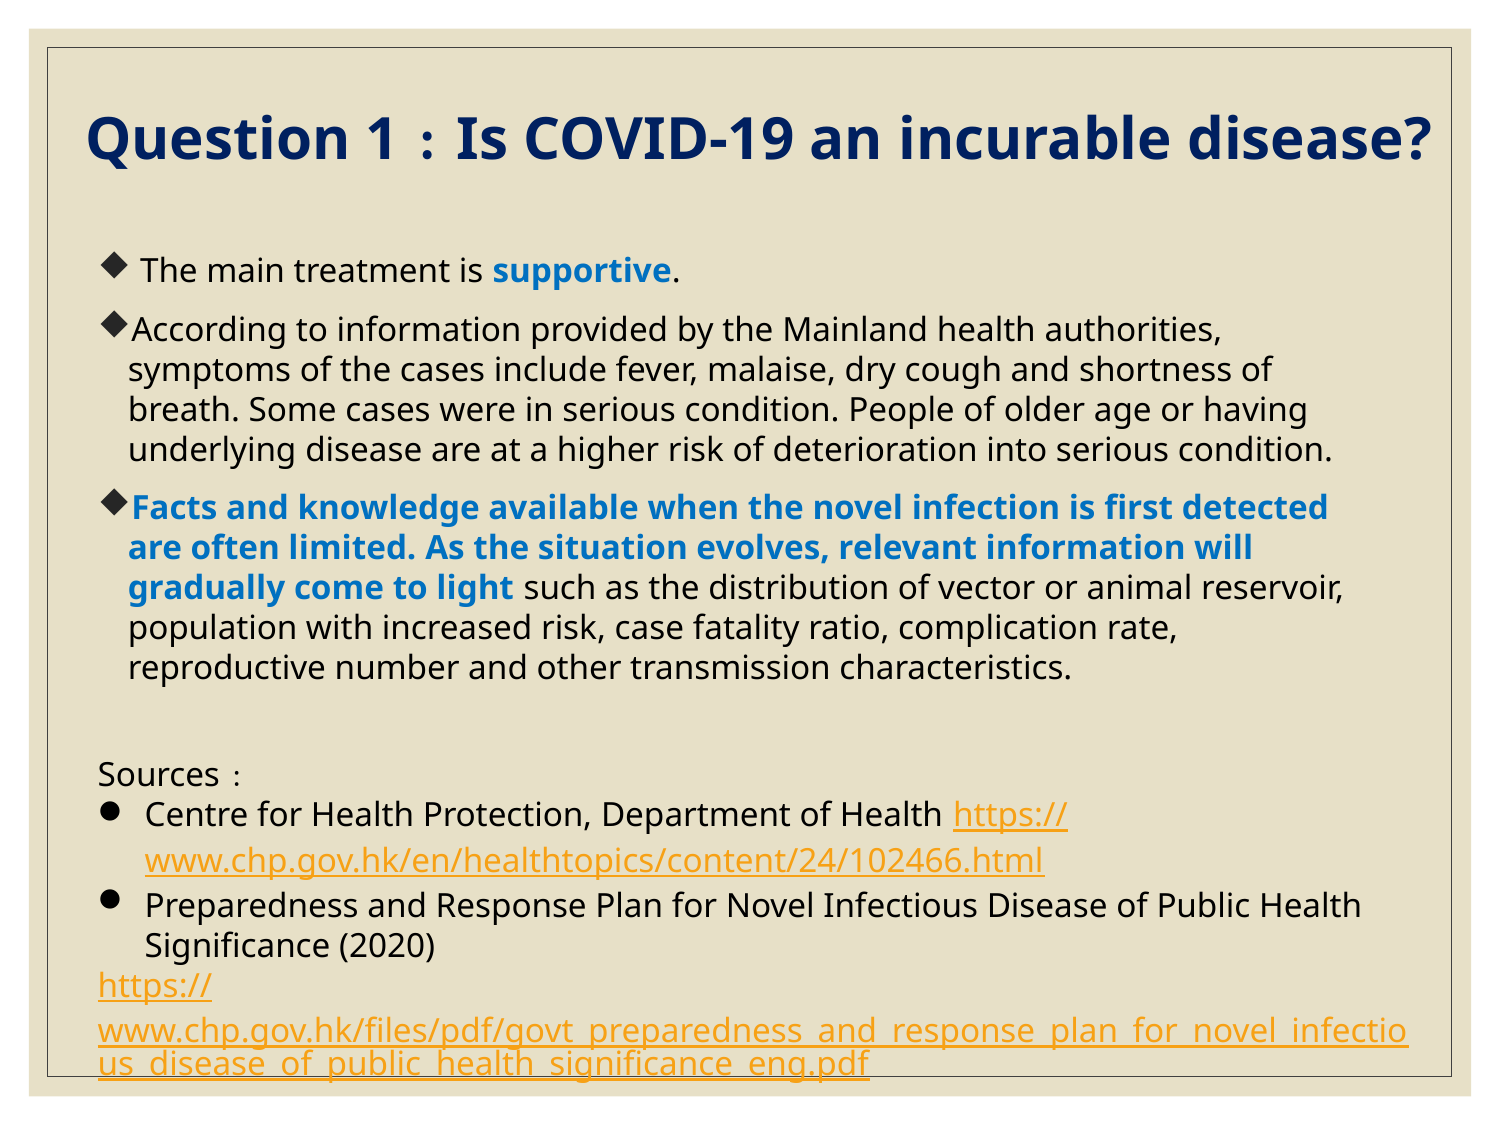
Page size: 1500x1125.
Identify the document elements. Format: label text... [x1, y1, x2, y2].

title Question 1﹕Is COVID-19 an incurable disease? [70, 56, 1500, 225]
text_box Sources﹕ Centre for Health Protection, Department of Health https://www.chp.gov.hk/en/healthtopics/content/24/102466.html Preparedness and Response Plan for Novel Infectious Disease of Public Health Significance (2020) https://www.chp.gov.hk/files/pdf/govt_preparedness_and_response_plan_for_novel_infectious_disease_of_public_health_significance_eng.pdf [82, 746, 1443, 1125]
list The main treatment is supportive. According to information provided by the Mainland health authorities, symptoms of the cases include fever, malaise, dry cough and shortness of breath. Some cases were in serious condition. People of older age or having underlying disease are at a higher risk of deterioration into serious condition. Facts and knowledge available when the novel infection is first detected are often limited. As the situation evolves, relevant information will gradually come to light such as the distribution of vector or animal reservoir, population with increased risk, case fatality ratio, complication rate, reproductive number and other transmission characteristics. [82, 242, 1390, 746]
